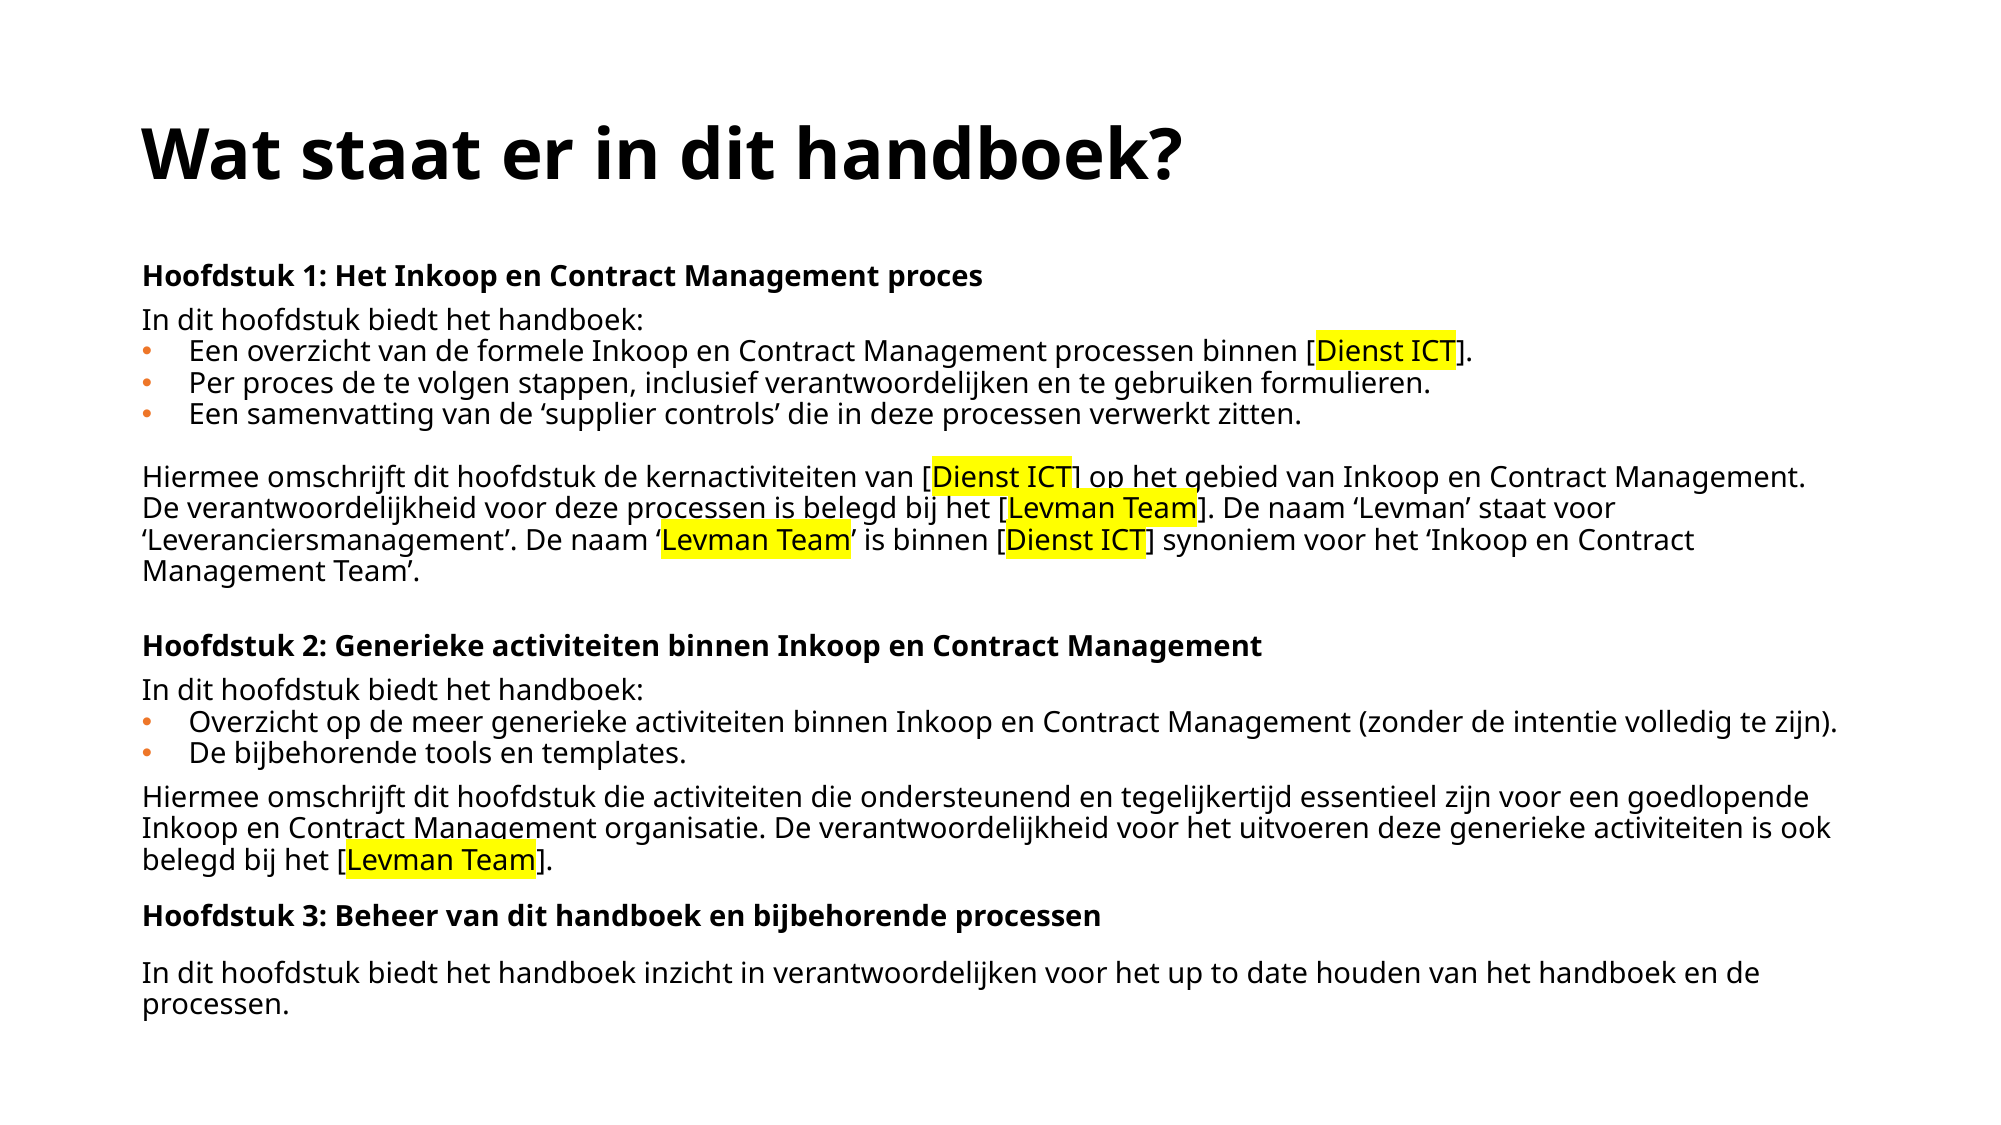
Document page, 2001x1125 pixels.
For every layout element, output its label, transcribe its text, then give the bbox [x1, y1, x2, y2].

title Wat staat er in dit handboek? [141, 118, 2000, 175]
list Hoofdstuk 1: Het Inkoop en Contract Management proces In dit hoofdstuk biedt het handboek: Een overzicht van de formele Inkoop en Contract Management processen binnen [Dienst ICT]. Per proces de te volgen stappen, inclusief verantwoordelijken en te gebruiken formulieren. Een samenvatting van de ‘supplier controls’ die in deze processen verwerkt zitten. Hiermee omschrijft dit hoofdstuk de kernactiviteiten van [Dienst ICT] op het gebied van Inkoop en Contract Management. De verantwoordelijkheid voor deze processen is belegd bij het [Levman Team]. De naam ‘Levman’ staat voor ‘Leveranciersmanagement’. De naam ‘Levman Team’ is binnen [Dienst ICT] synoniem voor het ‘Inkoop en Contract Management Team’. Hoofdstuk 2: Generieke activiteiten binnen Inkoop en Contract Management In dit hoofdstuk biedt het handboek: Overzicht op de meer generieke activiteiten binnen Inkoop en Contract Management (zonder de intentie volledig te zijn). De bijbehorende tools en templates. Hiermee omschrijft dit hoofdstuk die activiteiten die ondersteunend en tegelijkertijd essentieel zijn voor een goedlopende Inkoop en Contract Management organisatie. De verantwoordelijkheid voor het uitvoeren deze generieke activiteiten is ook belegd bij het [Levman Team]. Hoofdstuk 3: Beheer van dit handboek en bijbehorende processen In dit hoofdstuk biedt het handboek inzicht in verantwoordelijken voor het up to date houden van het handboek en de processen. [141, 261, 1841, 988]
